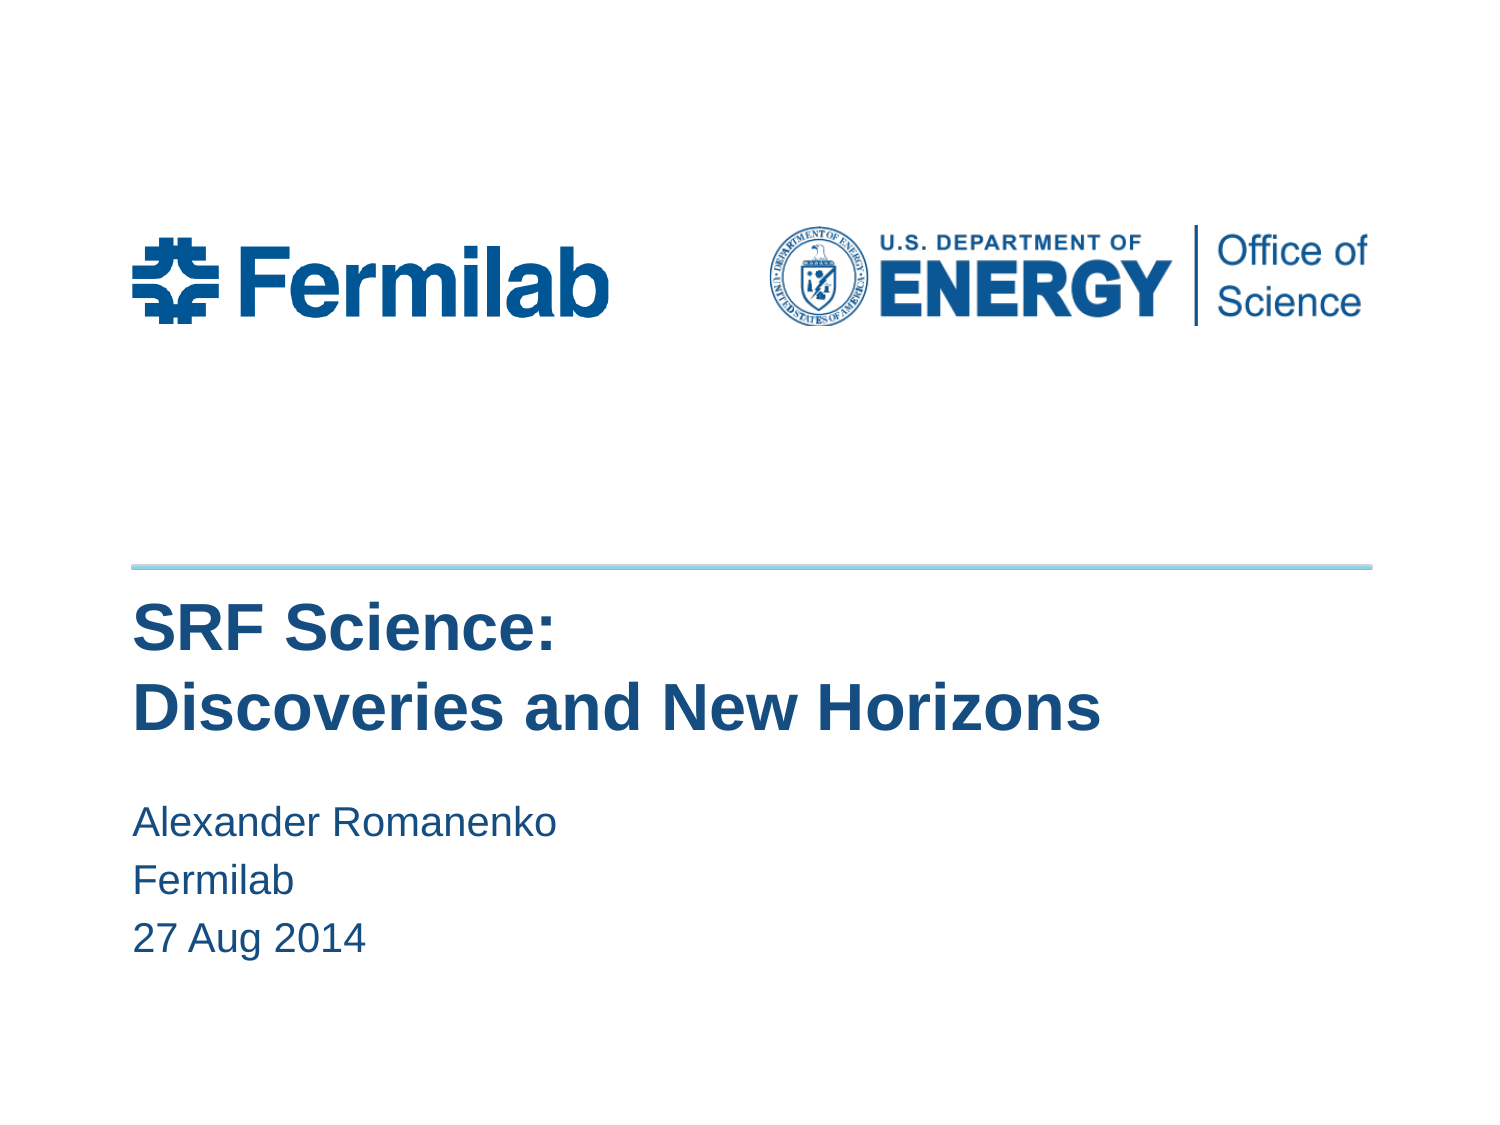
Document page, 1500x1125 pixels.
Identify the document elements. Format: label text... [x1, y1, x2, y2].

title SRF Science: Discoveries and New Horizons [132, 583, 1372, 771]
list Alexander Romanenko Fermilab 27 Aug 2014 [132, 794, 1372, 1039]
